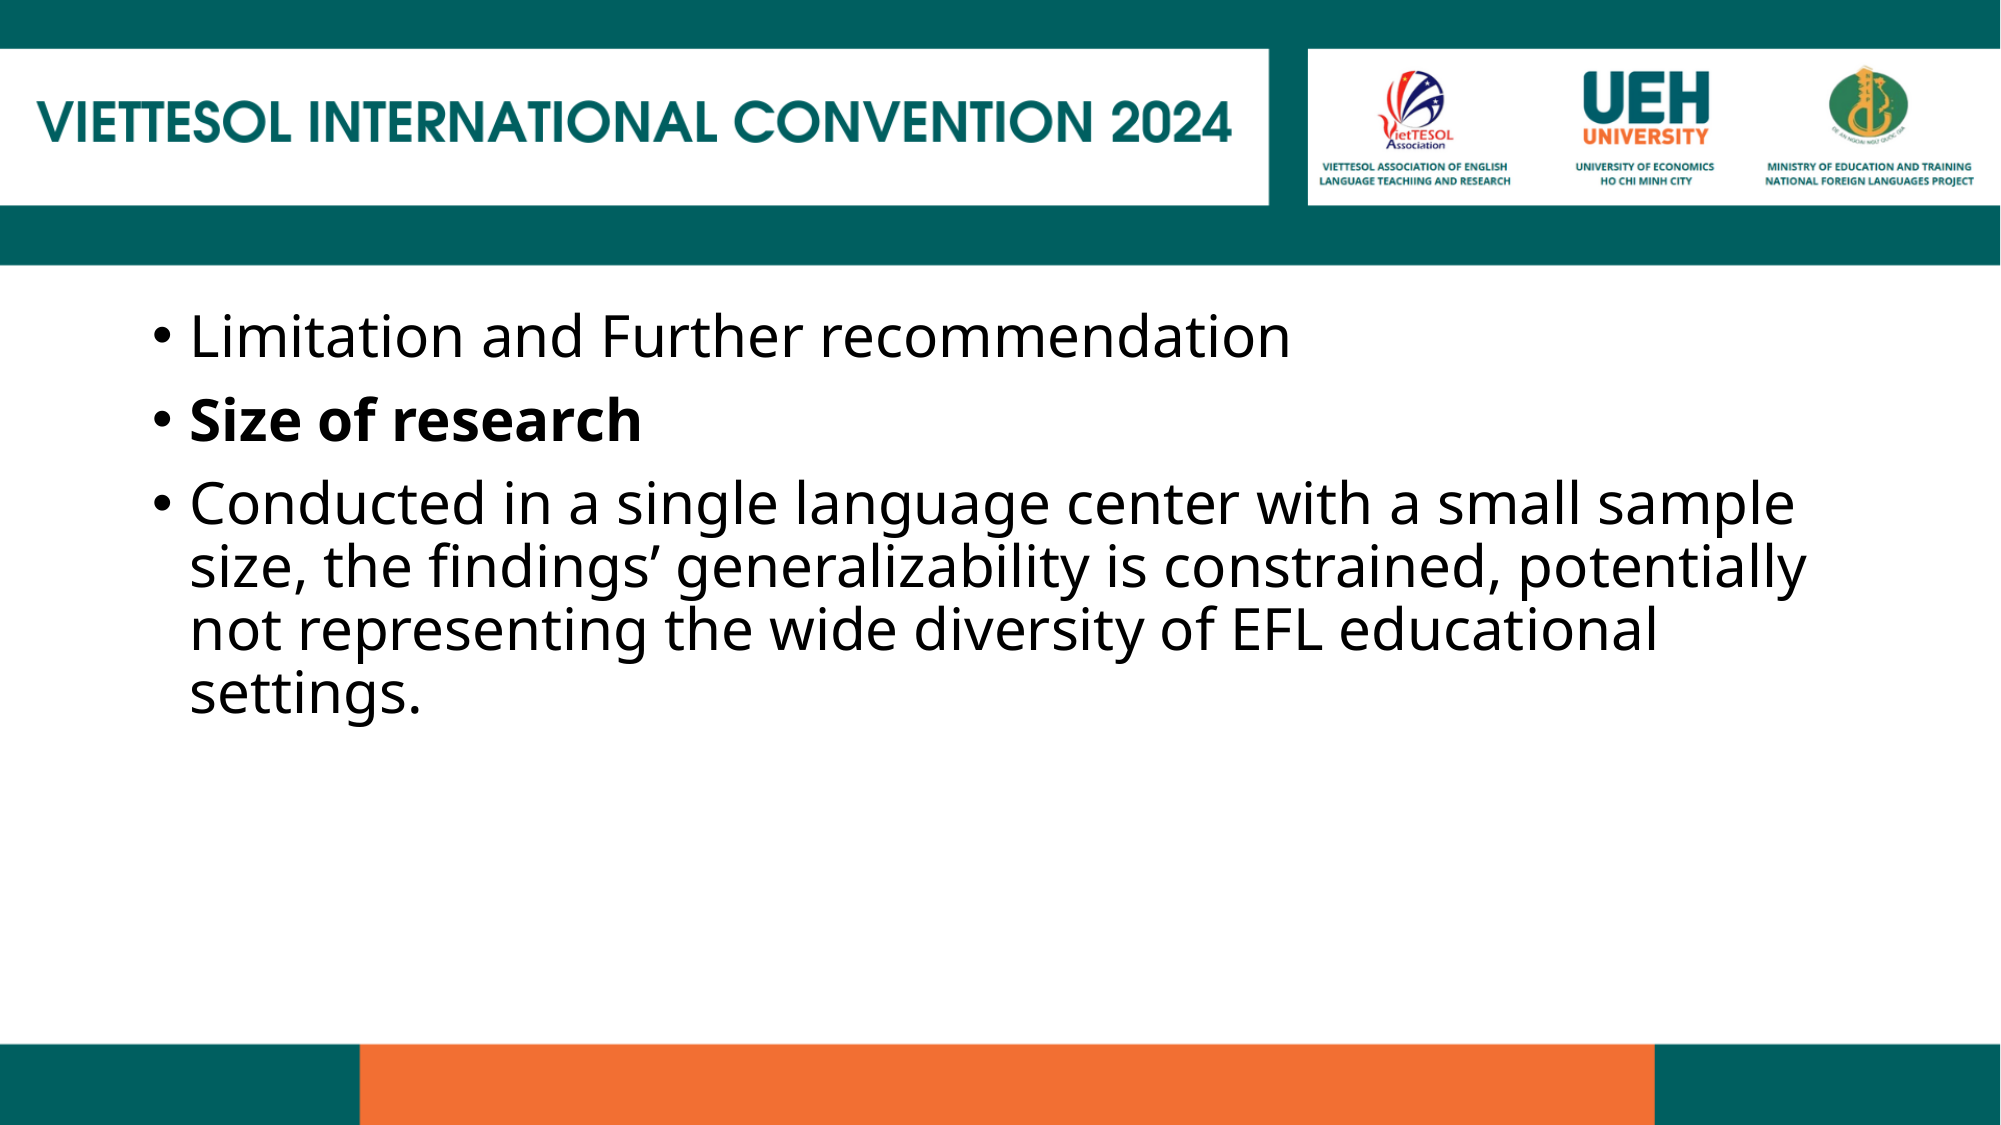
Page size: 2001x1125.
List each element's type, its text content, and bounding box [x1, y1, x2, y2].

picture [0, 0, 2001, 1125]
list Limitation and Further recommendation Size of research Conducted in a single language center with a small sample size, the findings’ generalizability is constrained, potentially not representing the wide diversity of EFL educational settings. [137, 299, 1863, 1014]
